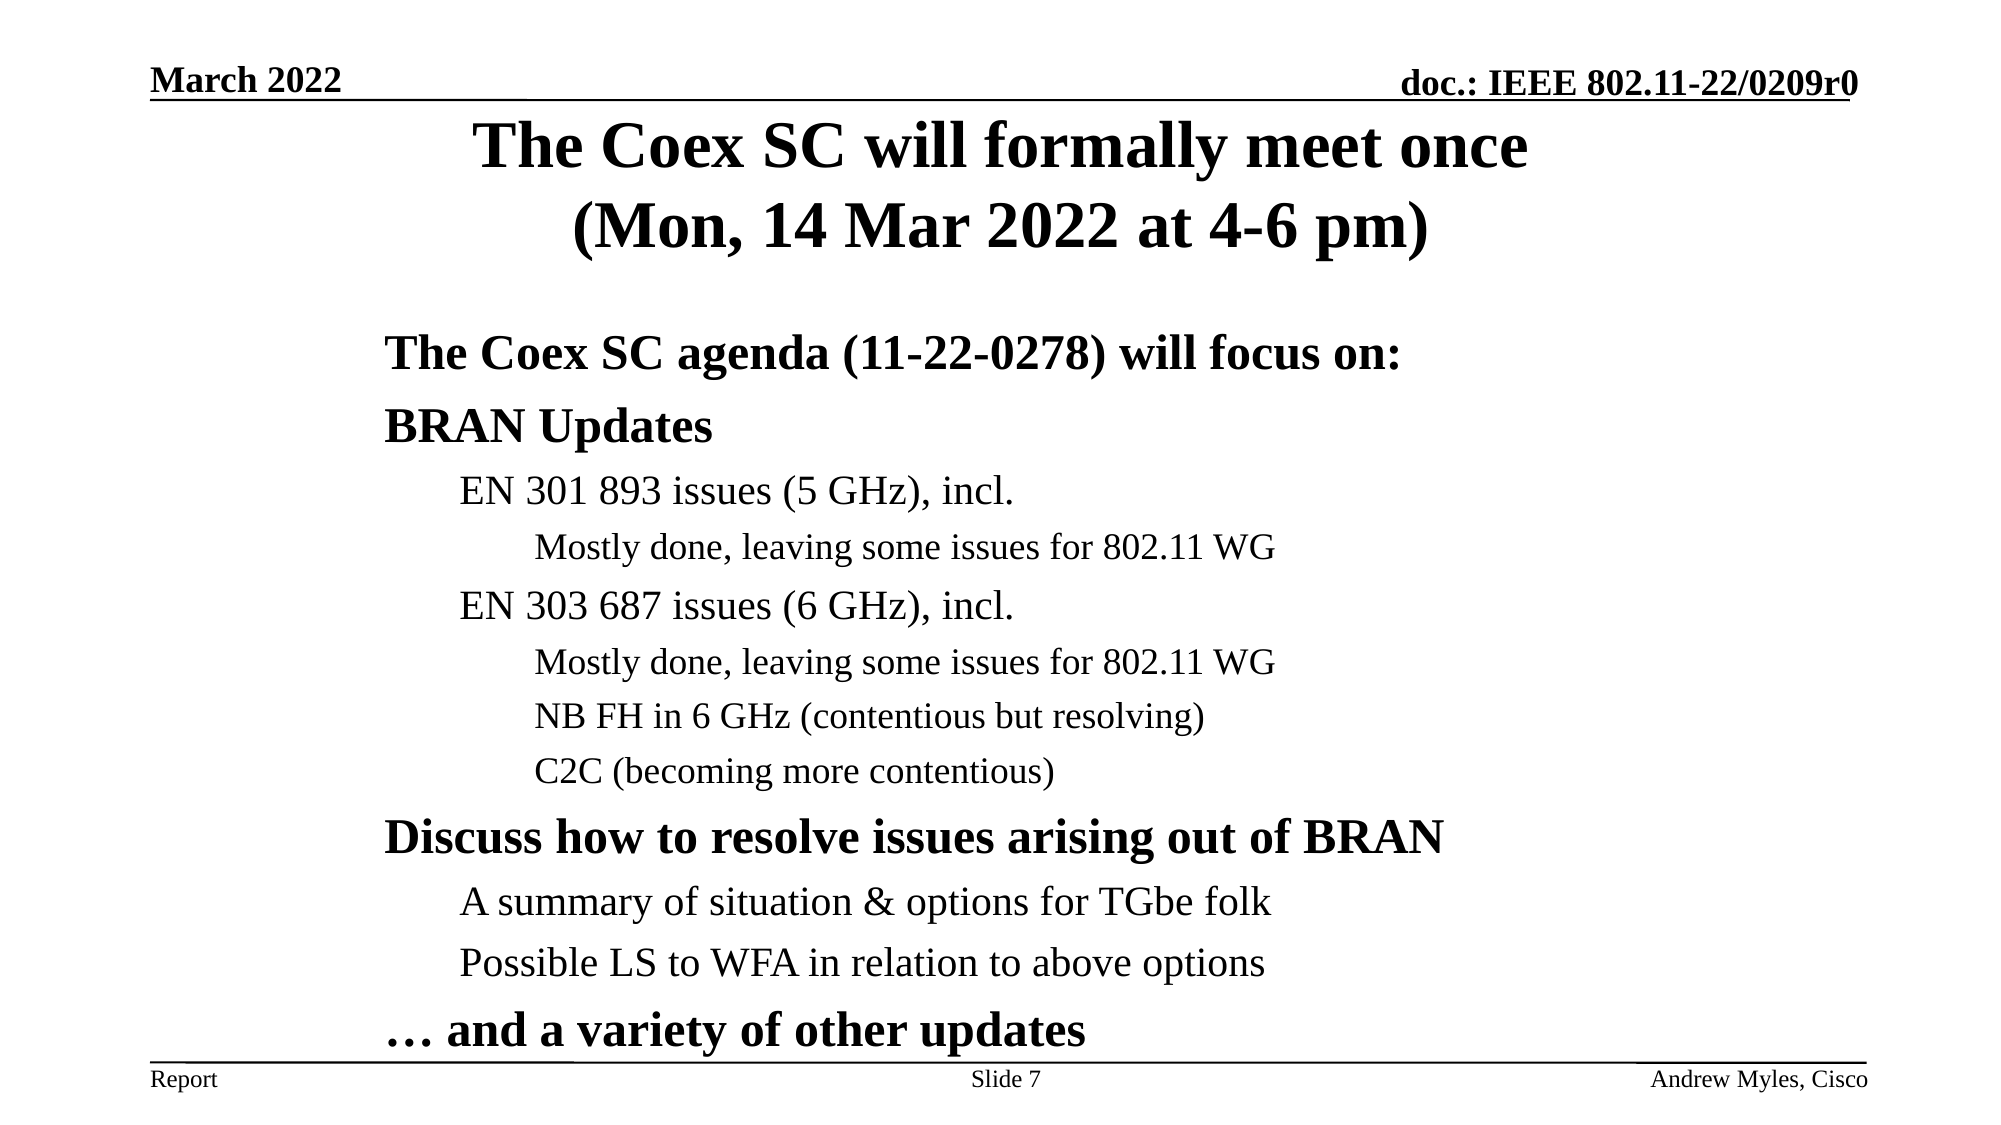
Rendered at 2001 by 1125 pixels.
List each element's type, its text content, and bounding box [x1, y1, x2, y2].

footer Andrew Myles, Cisco [1637, 1061, 1870, 1093]
slide_number Slide 7 [970, 1061, 1042, 1093]
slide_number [149, 54, 449, 101]
list The Coex SC agenda (11-22-0278) will focus on: BRAN Updates EN 301 893 issues (5 GHz), incl. Mostly done, leaving some issues for 802.11 WG EN 303 687 issues (6 GHz), incl. Mostly done, leaving some issues for 802.11 WG NB FH in 6 GHz (contentious but resolving) C2C (becoming more contentious) Discuss how to resolve issues arising out of BRAN A summary of situation & options for TGbe folk Possible LS to WFA in relation to above options … and a variety of other updates [369, 312, 1647, 1013]
title The Coex SC will formally meet once (Mon, 14 Mar 2022 at 4-6 pm) [364, 99, 1640, 263]
